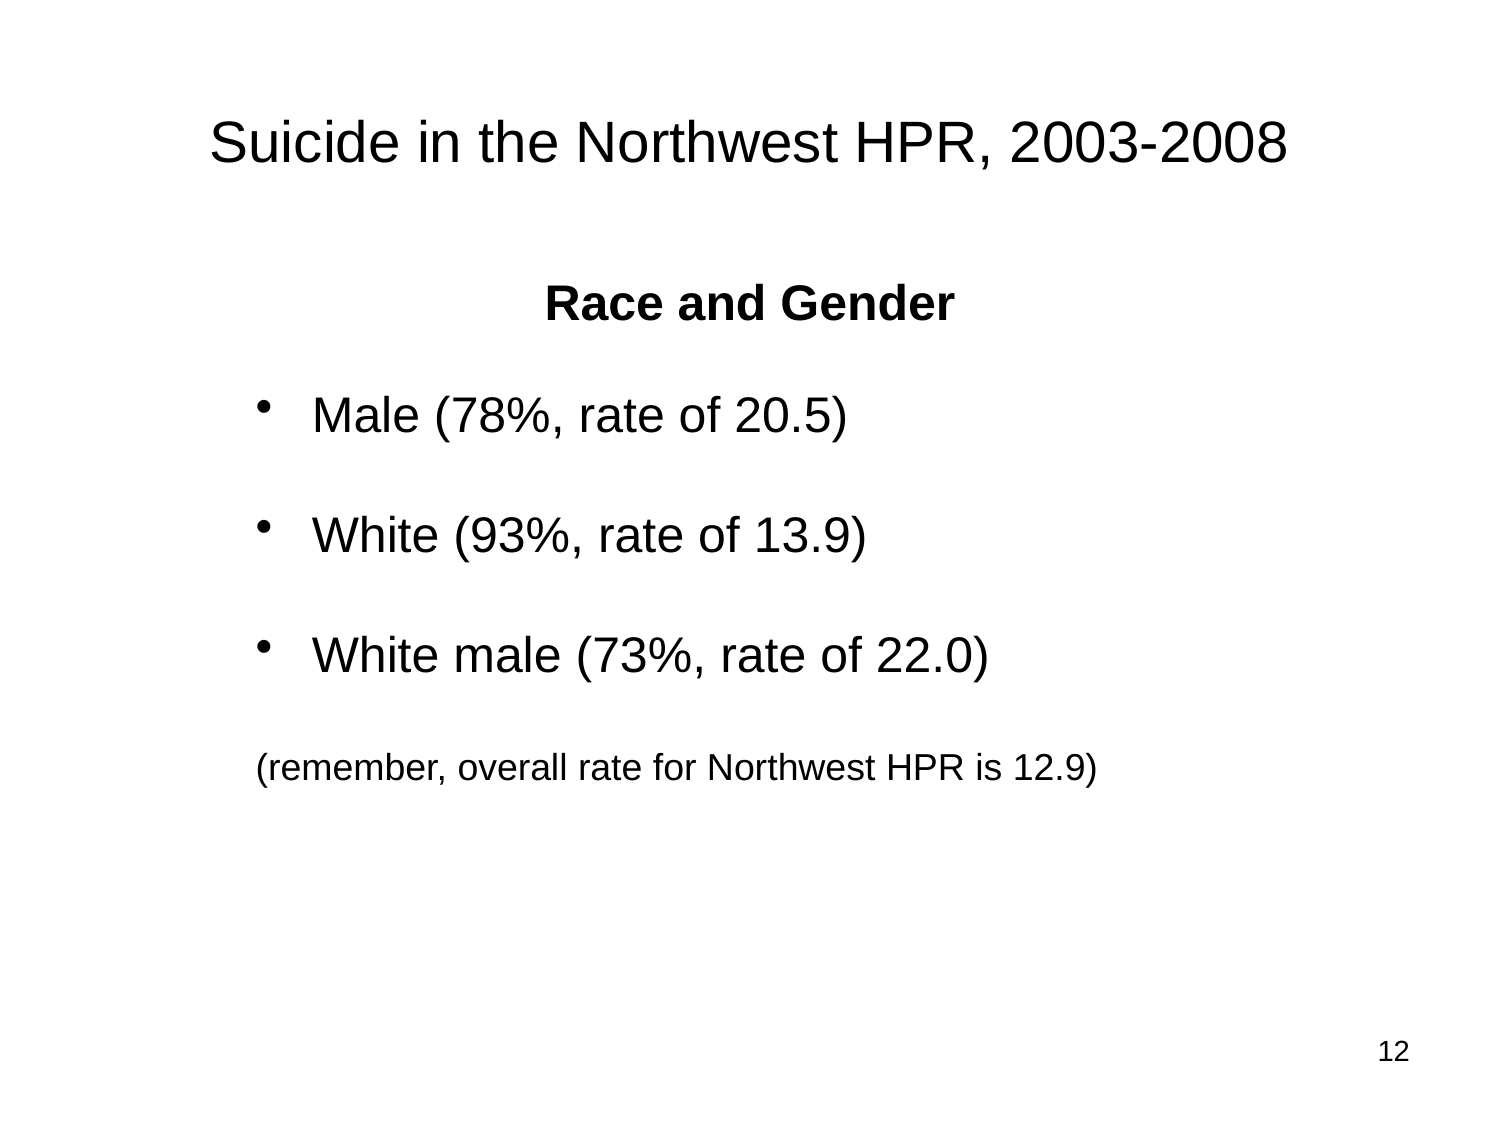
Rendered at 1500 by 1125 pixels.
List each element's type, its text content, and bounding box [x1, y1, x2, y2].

slide_number 12 [1074, 1024, 1426, 1103]
list Race and Gender Male (78%, rate of 20.5) White (93%, rate of 13.9) White male (73%, rate of 22.0) (remember, overall rate for Northwest HPR is 12.9) [240, 262, 1260, 926]
title Suicide in the Northwest HPR, 2003-2008 [74, 44, 1426, 233]
